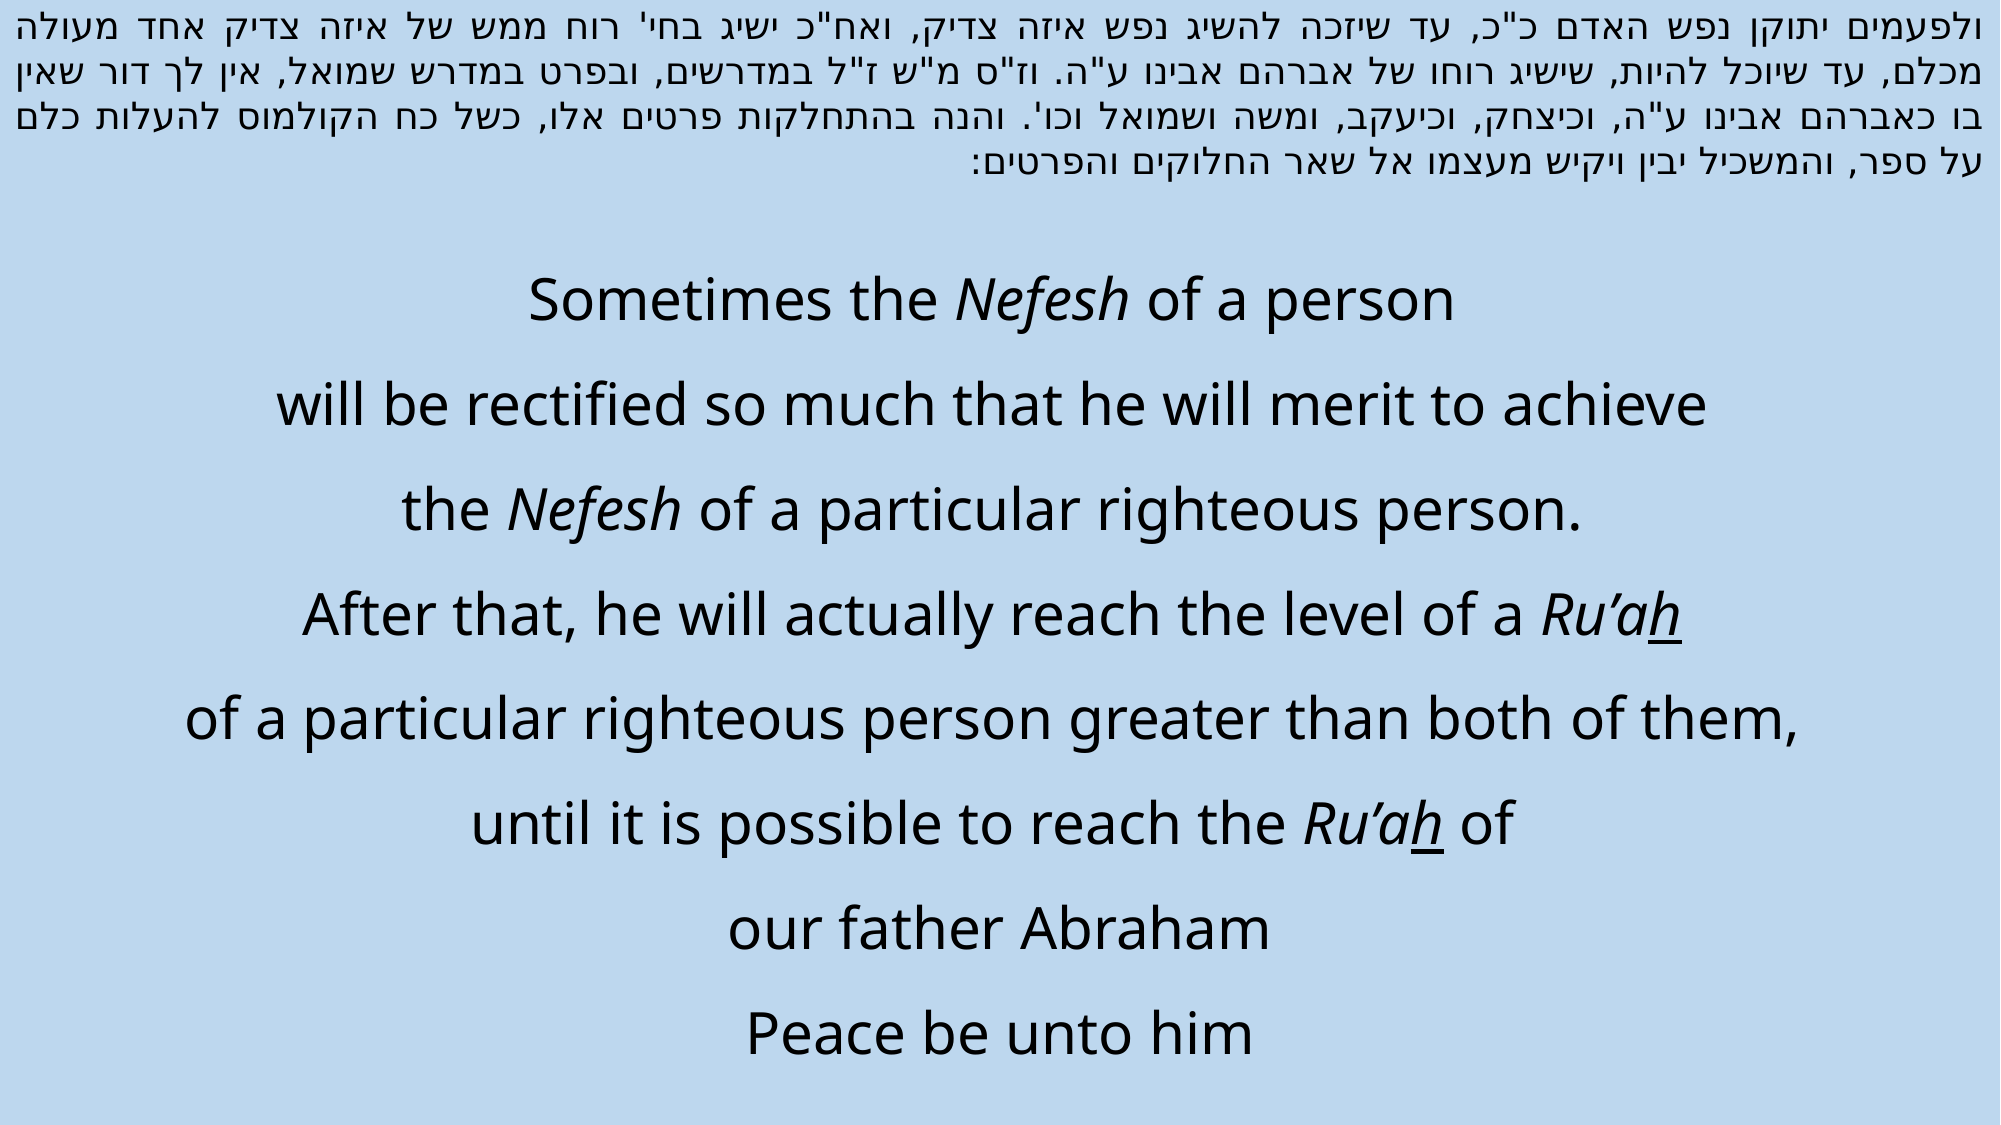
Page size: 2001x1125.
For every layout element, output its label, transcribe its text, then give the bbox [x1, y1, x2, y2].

text_box ולפעמים יתוקן נפש האדם כ"כ, עד שיזכה להשיג נפש איזה צדיק, ואח"כ ישיג בחי' רוח ממש של איזה צדיק אחד מעולה מכלם, עד שיוכל להיות, שישיג רוחו של אברהם אבינו ע"ה. וז"ס מ"ש ז"ל במדרשים, ובפרט במדרש שמואל, אין לך דור שאין בו כאברהם אבינו ע"ה, וכיצחק, וכיעקב, ומשה ושמואל וכו'. והנה בהתחלקות פרטים אלו, כשל כח הקולמוס להעלות כלם על ספר, והמשכיל יבין ויקיש מעצמו אל שאר החלוקים והפרטים: Sometimes the Nefesh of a person will be rectified so much that he will merit to achieve the Nefesh of a particular righteous person. After that, he will actually reach the level of a Ru’ah of a particular righteous person greater than both of them, until it is possible to reach the Ru’ah of our father Abraham Peace be unto him . [0, 0, 2000, 1125]
